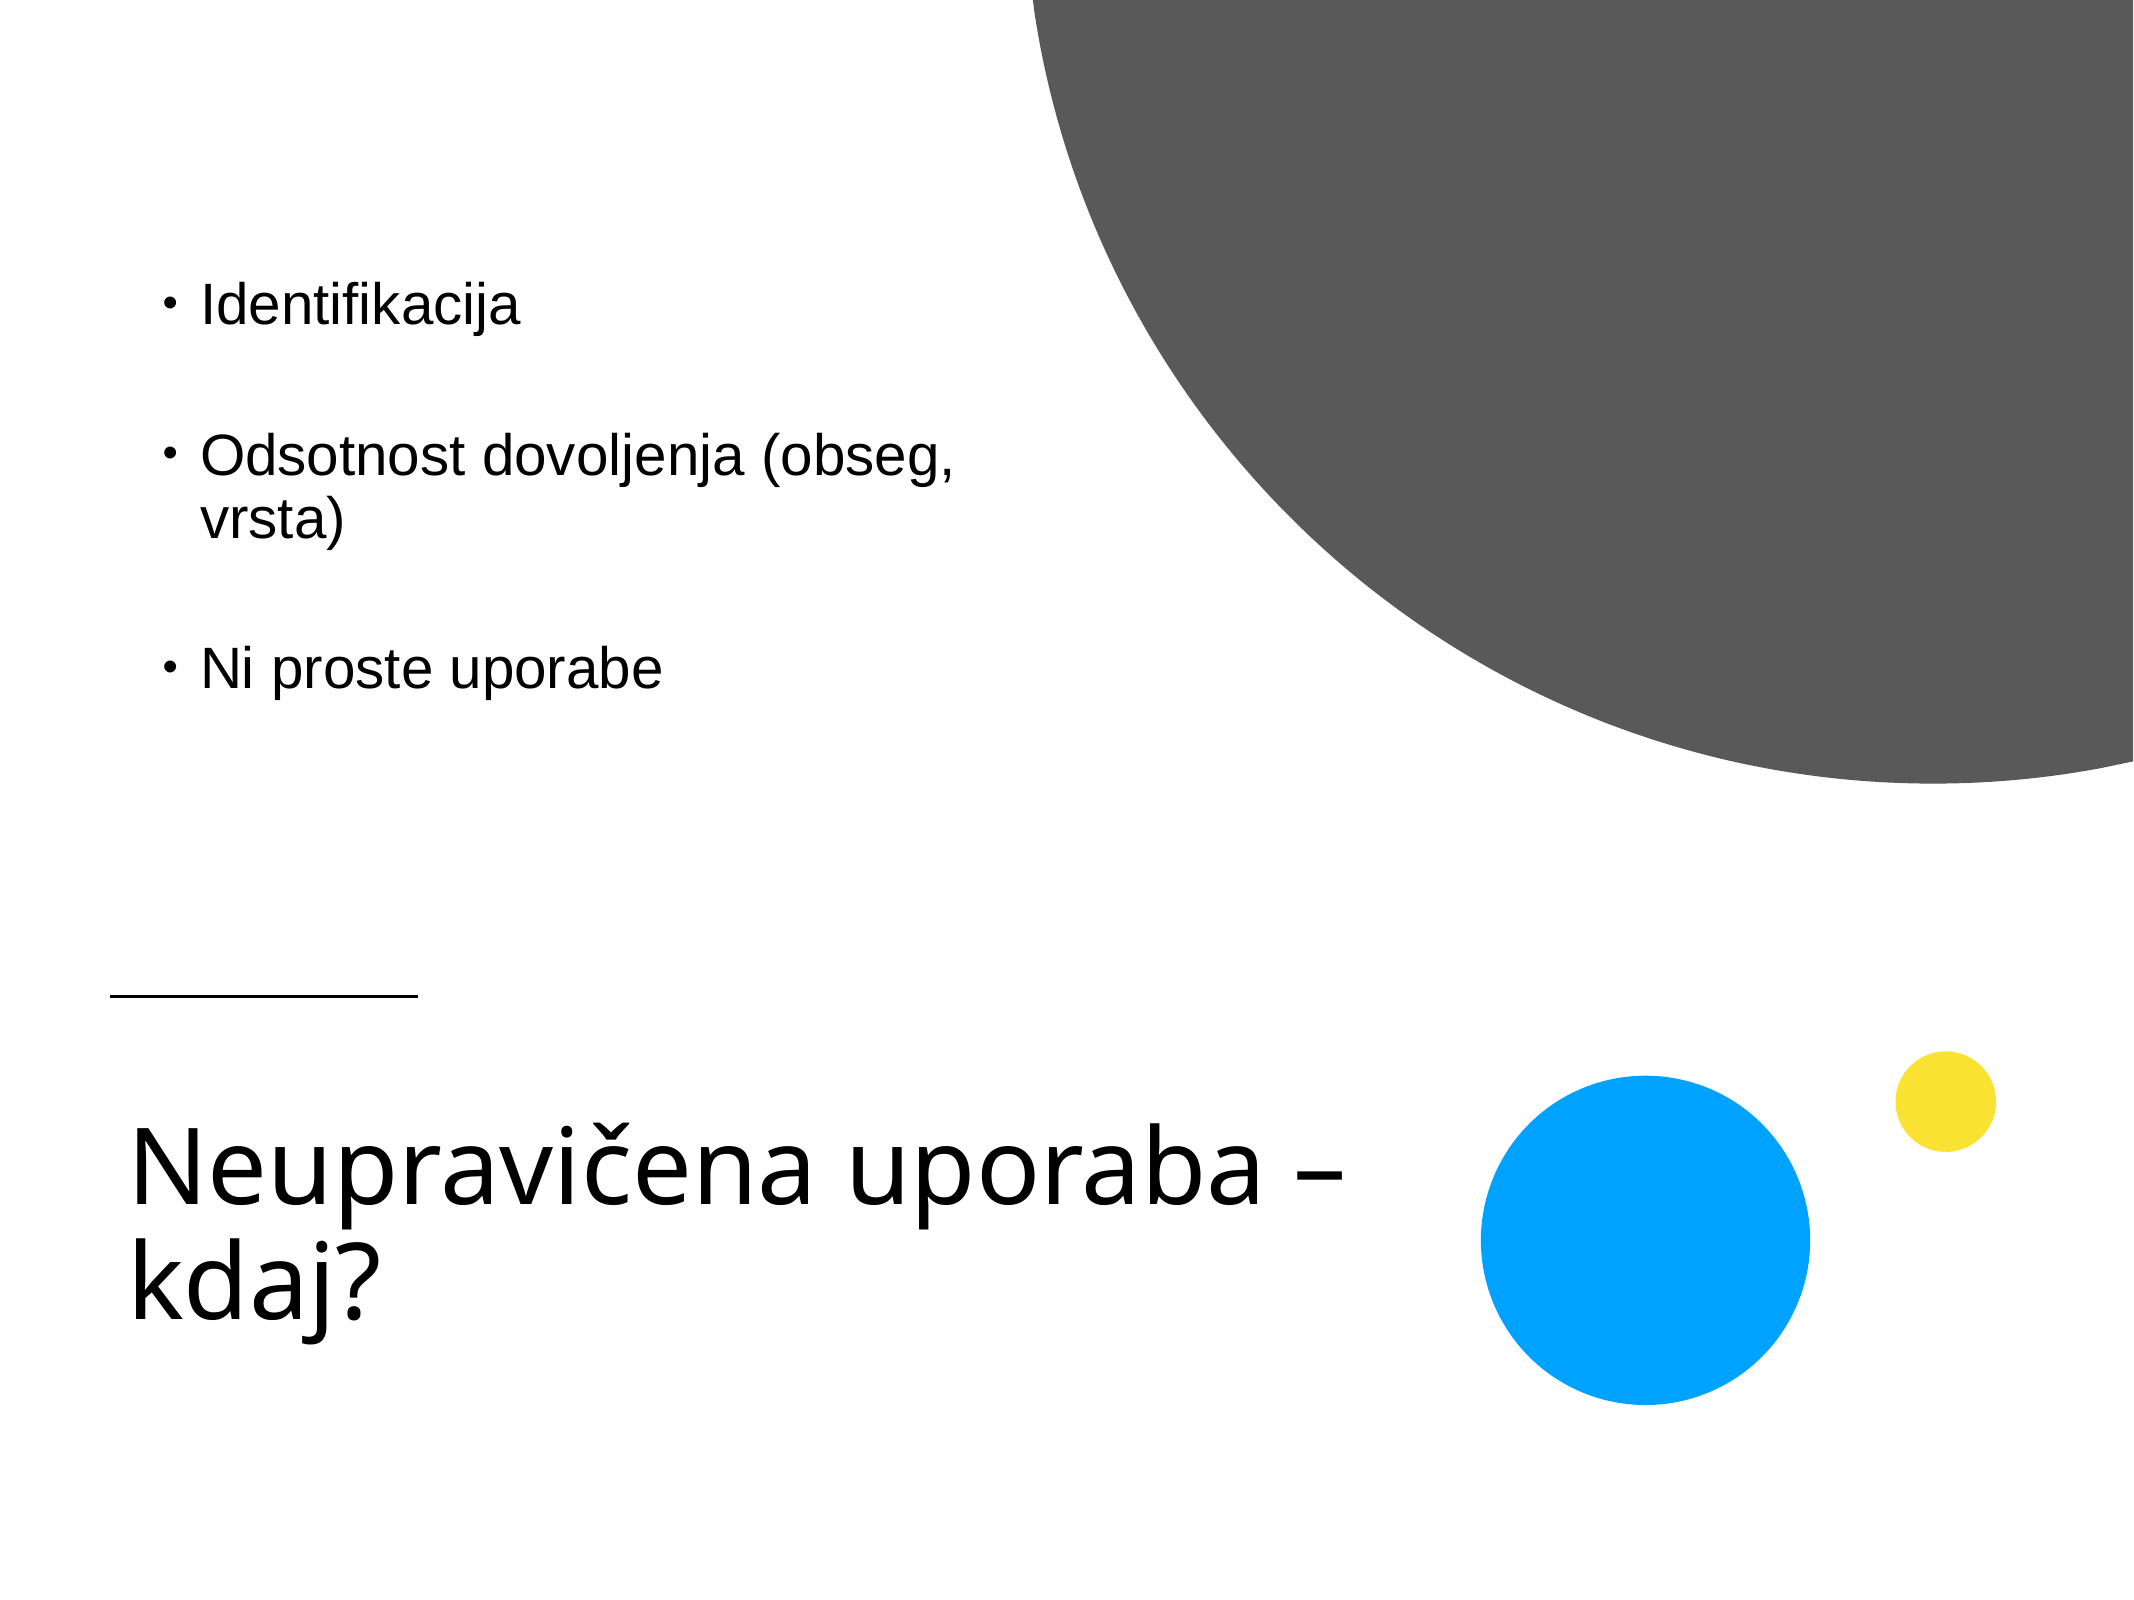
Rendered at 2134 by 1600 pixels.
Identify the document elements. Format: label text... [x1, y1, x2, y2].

list Identifikacija Odsotnost dovoljenja (obseg, vrsta) Ni proste uporabe [111, 194, 1106, 911]
text_box [1030, 0, 2134, 786]
text_box [0, 0, 2134, 1600]
text_box [1478, 1073, 1813, 1408]
text_box [1893, 1049, 1999, 1154]
title Neupravičena uporaba – kdaj? [111, 1075, 1410, 1381]
